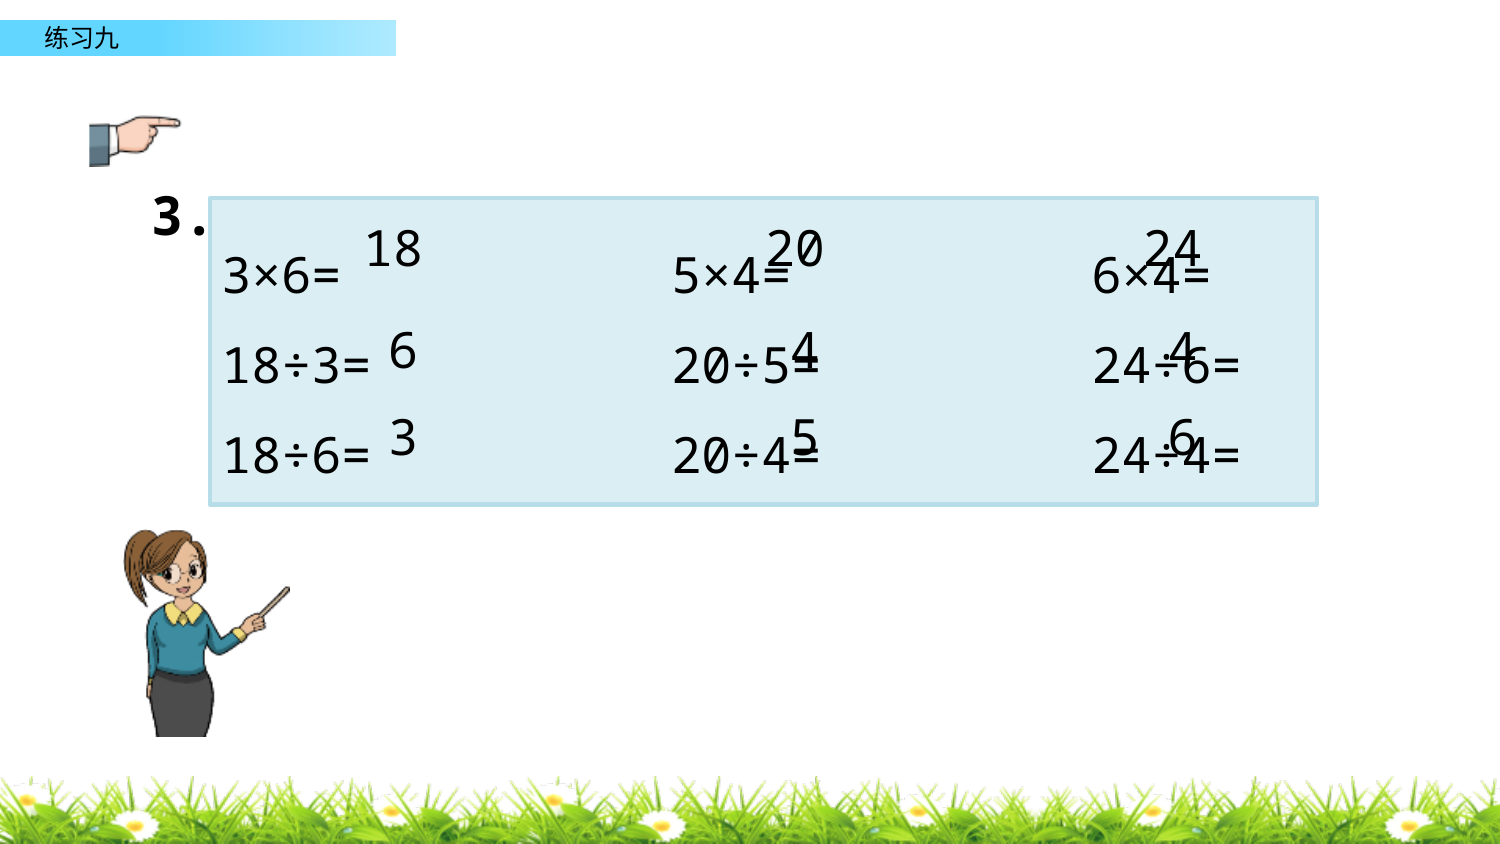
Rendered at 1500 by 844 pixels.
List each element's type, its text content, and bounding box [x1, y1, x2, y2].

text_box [206, 176, 1318, 505]
picture [88, 114, 182, 167]
text_box 3. [135, 173, 960, 254]
picture [123, 529, 290, 738]
picture [0, 776, 1500, 844]
